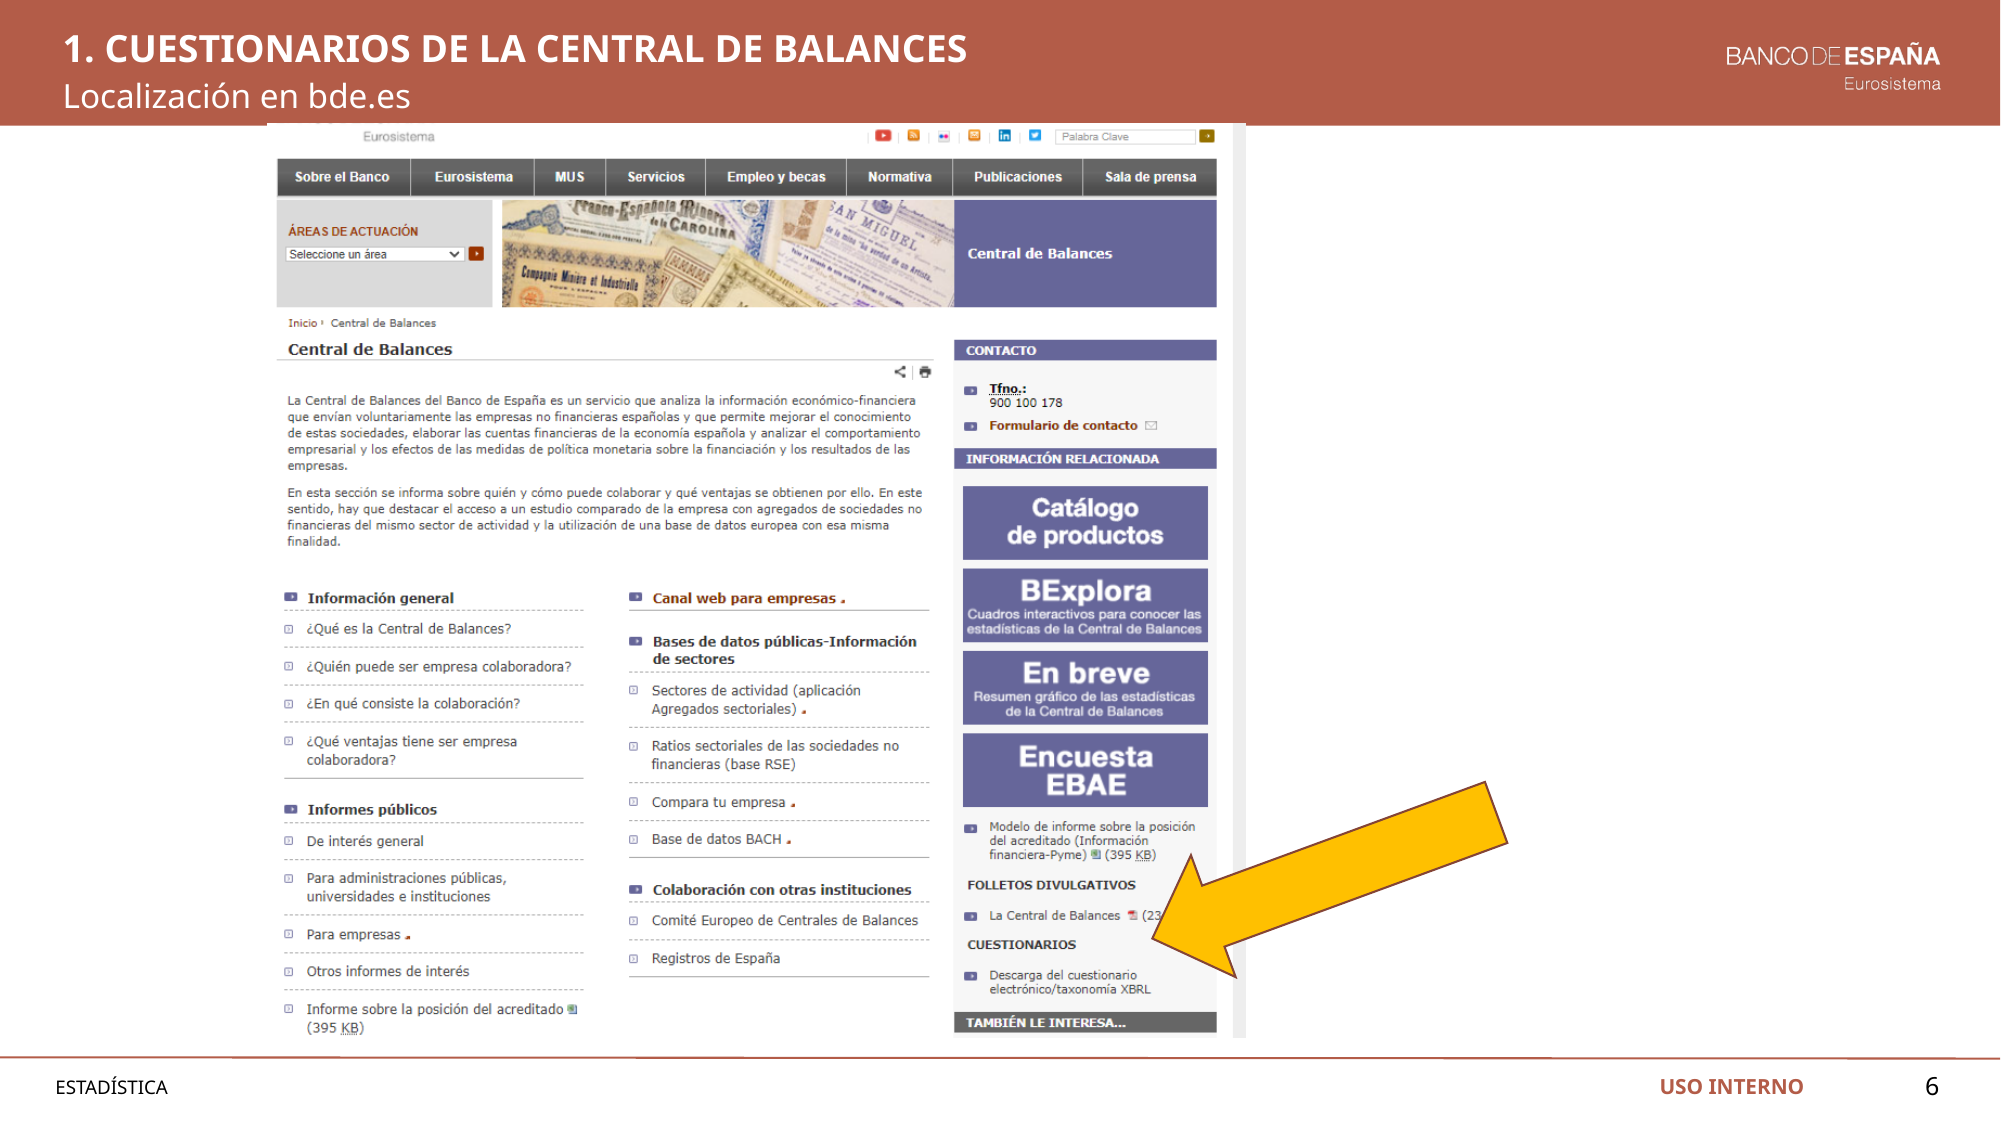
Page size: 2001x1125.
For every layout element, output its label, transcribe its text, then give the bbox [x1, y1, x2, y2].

list Localización en bde.es [47, 72, 1441, 120]
picture [1727, 42, 1941, 90]
list Estadística [40, 1070, 1213, 1113]
slide_number 6 [1835, 1062, 1940, 1113]
text_box [1246, 780, 1509, 940]
title 1. Cuestionarios de la central de balances [47, 23, 1441, 70]
footer USO INTERNO [1472, 1066, 1819, 1114]
picture [267, 123, 1246, 1038]
